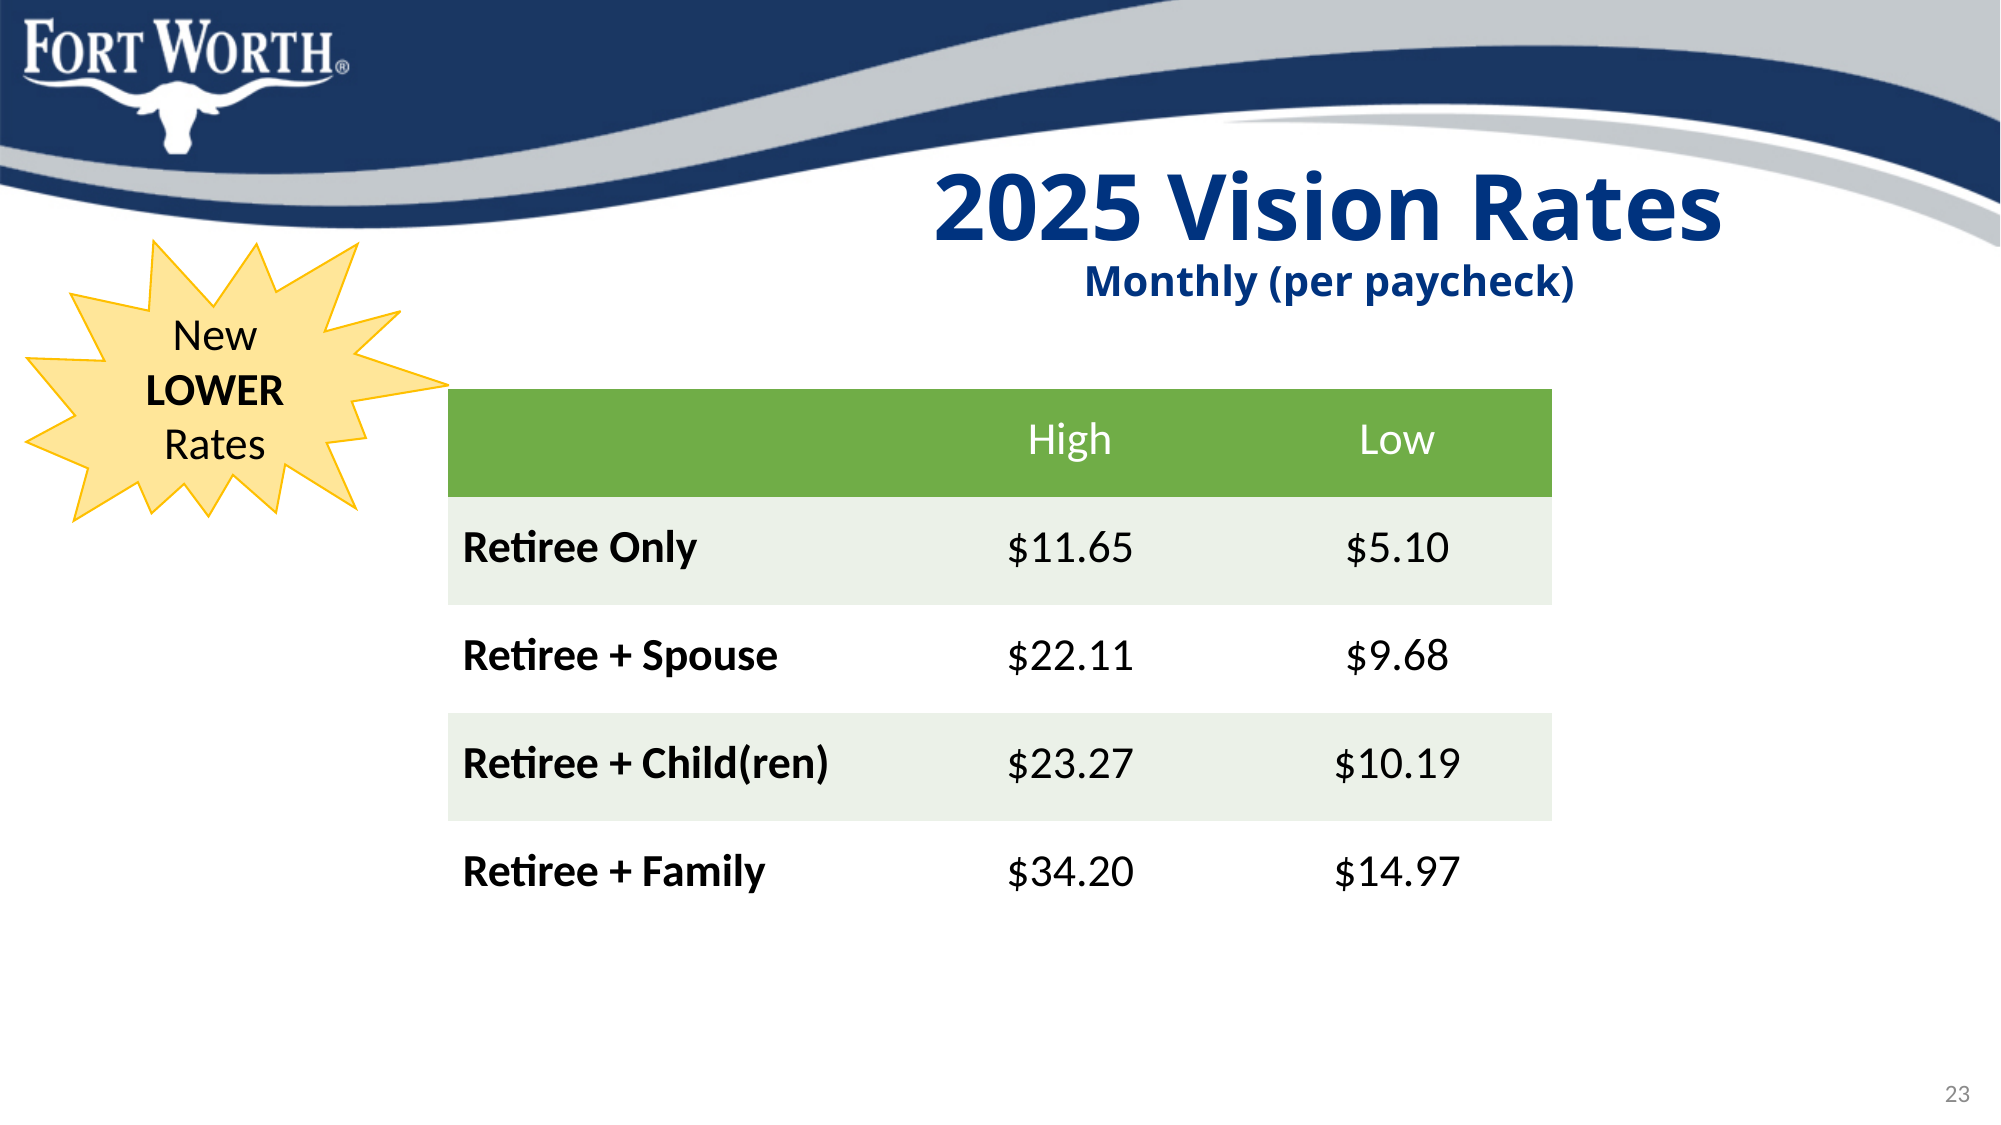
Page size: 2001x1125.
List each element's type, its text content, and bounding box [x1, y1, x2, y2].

table_cell Retiree Only [448, 497, 898, 605]
table_cell $5.10 [1243, 497, 1552, 605]
table_cell Retiree + Child(ren) [448, 713, 898, 821]
table_header [448, 389, 898, 497]
table_cell $9.68 [1243, 605, 1552, 713]
table_cell Retiree + Spouse [448, 605, 898, 713]
table_cell $11.65 [898, 497, 1243, 605]
title 2025 Vision Rates Monthly (per paycheck) [898, 124, 1761, 343]
table_cell $34.20 [898, 821, 1243, 929]
picture [0, 0, 2001, 1125]
table_cell $10.19 [1243, 713, 1552, 821]
table_cell $23.27 [898, 713, 1243, 821]
table_header Low [1243, 389, 1552, 497]
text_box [27, 213, 439, 563]
table_cell $22.11 [898, 605, 1243, 713]
slide_number 23 [1535, 1062, 1986, 1123]
table_cell Retiree + Family [448, 821, 898, 929]
table_header High [898, 389, 1243, 497]
table_cell $14.97 [1243, 821, 1552, 929]
